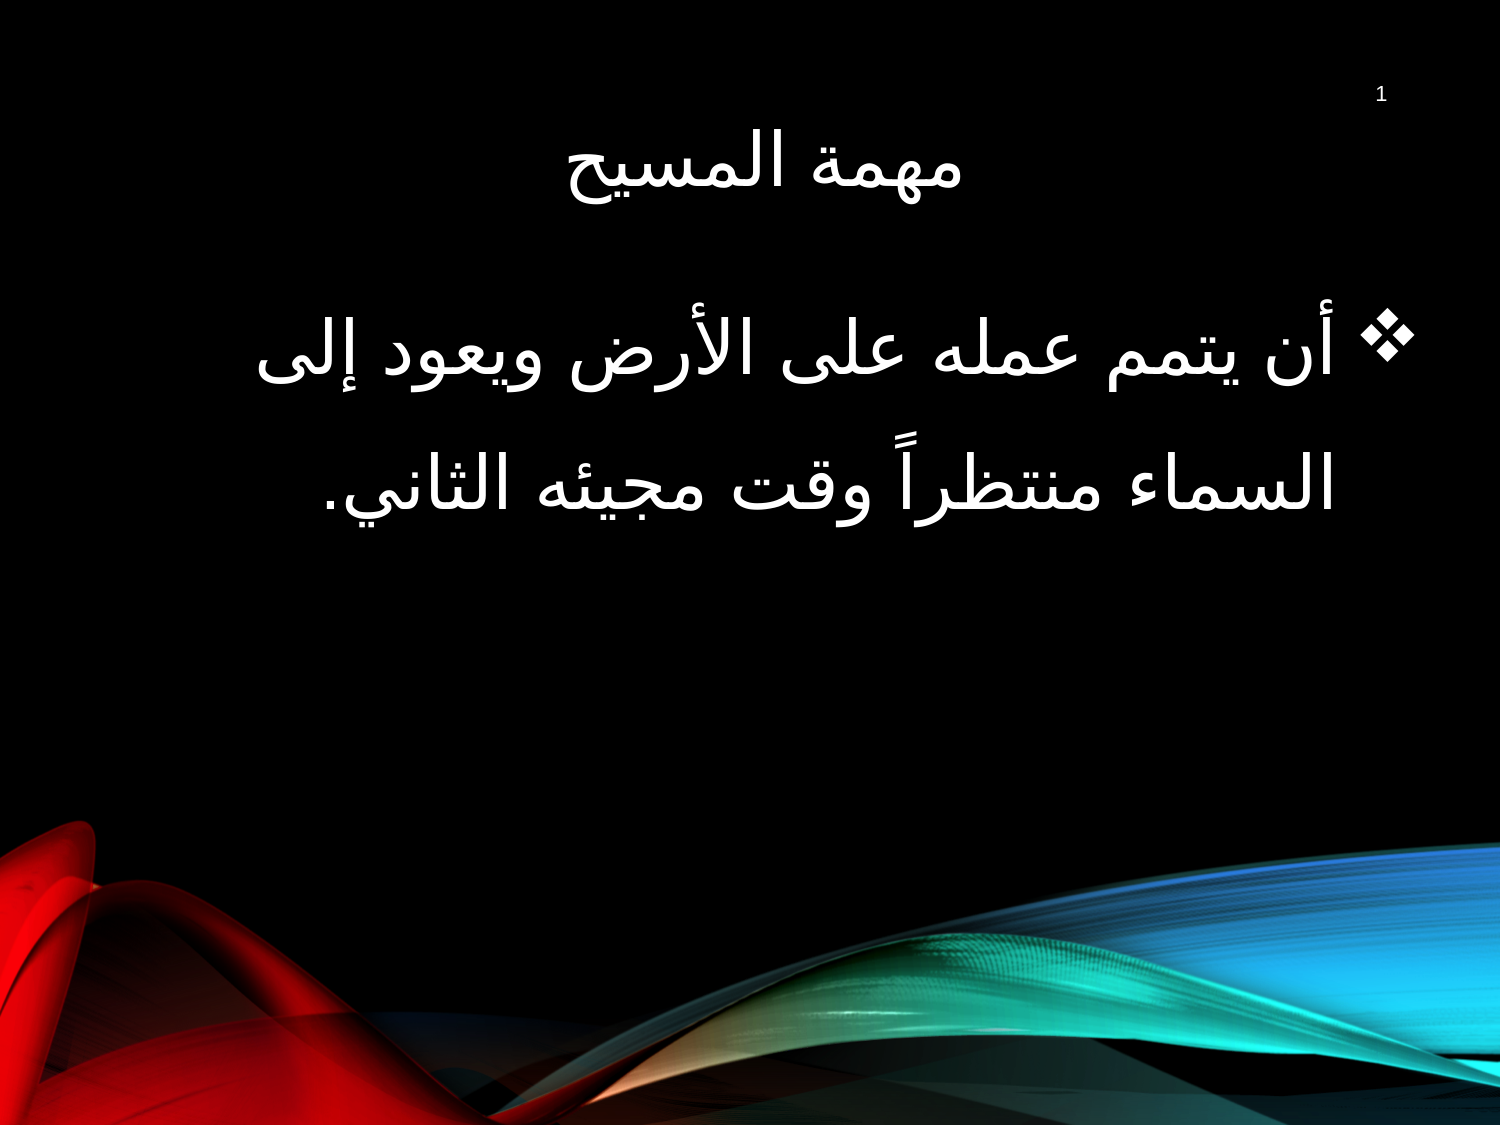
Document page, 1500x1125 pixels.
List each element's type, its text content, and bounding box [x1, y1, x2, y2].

picture [0, 819, 1500, 1125]
slide_number 1 [1293, 62, 1403, 123]
text_box أن يتمم عمله على الأرض ويعود إلى السماء منتظراً وقت مجيئه الثاني. [92, 247, 1438, 668]
list مهمة المسيح [127, 52, 1403, 247]
